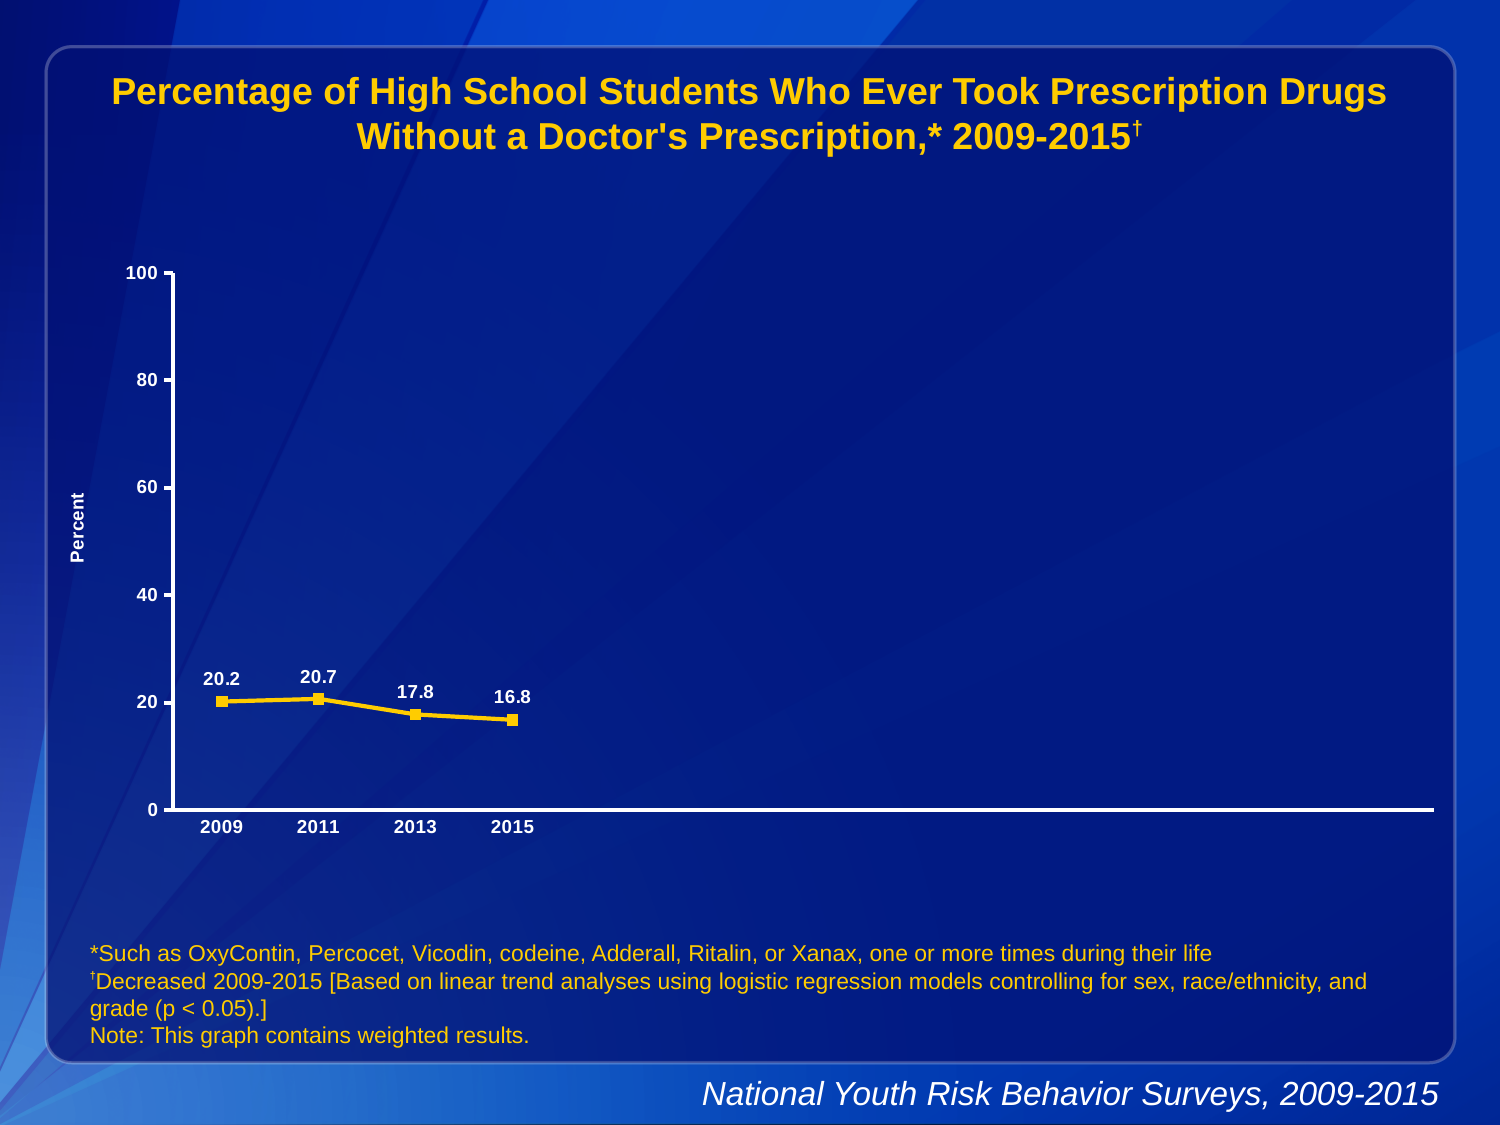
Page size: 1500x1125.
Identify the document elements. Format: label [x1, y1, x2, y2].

text_box [74, 59, 1425, 165]
text_box [679, 1065, 1455, 1120]
picture [0, 0, 1500, 1125]
chart [37, 249, 1463, 851]
text_box [74, 931, 1425, 1056]
